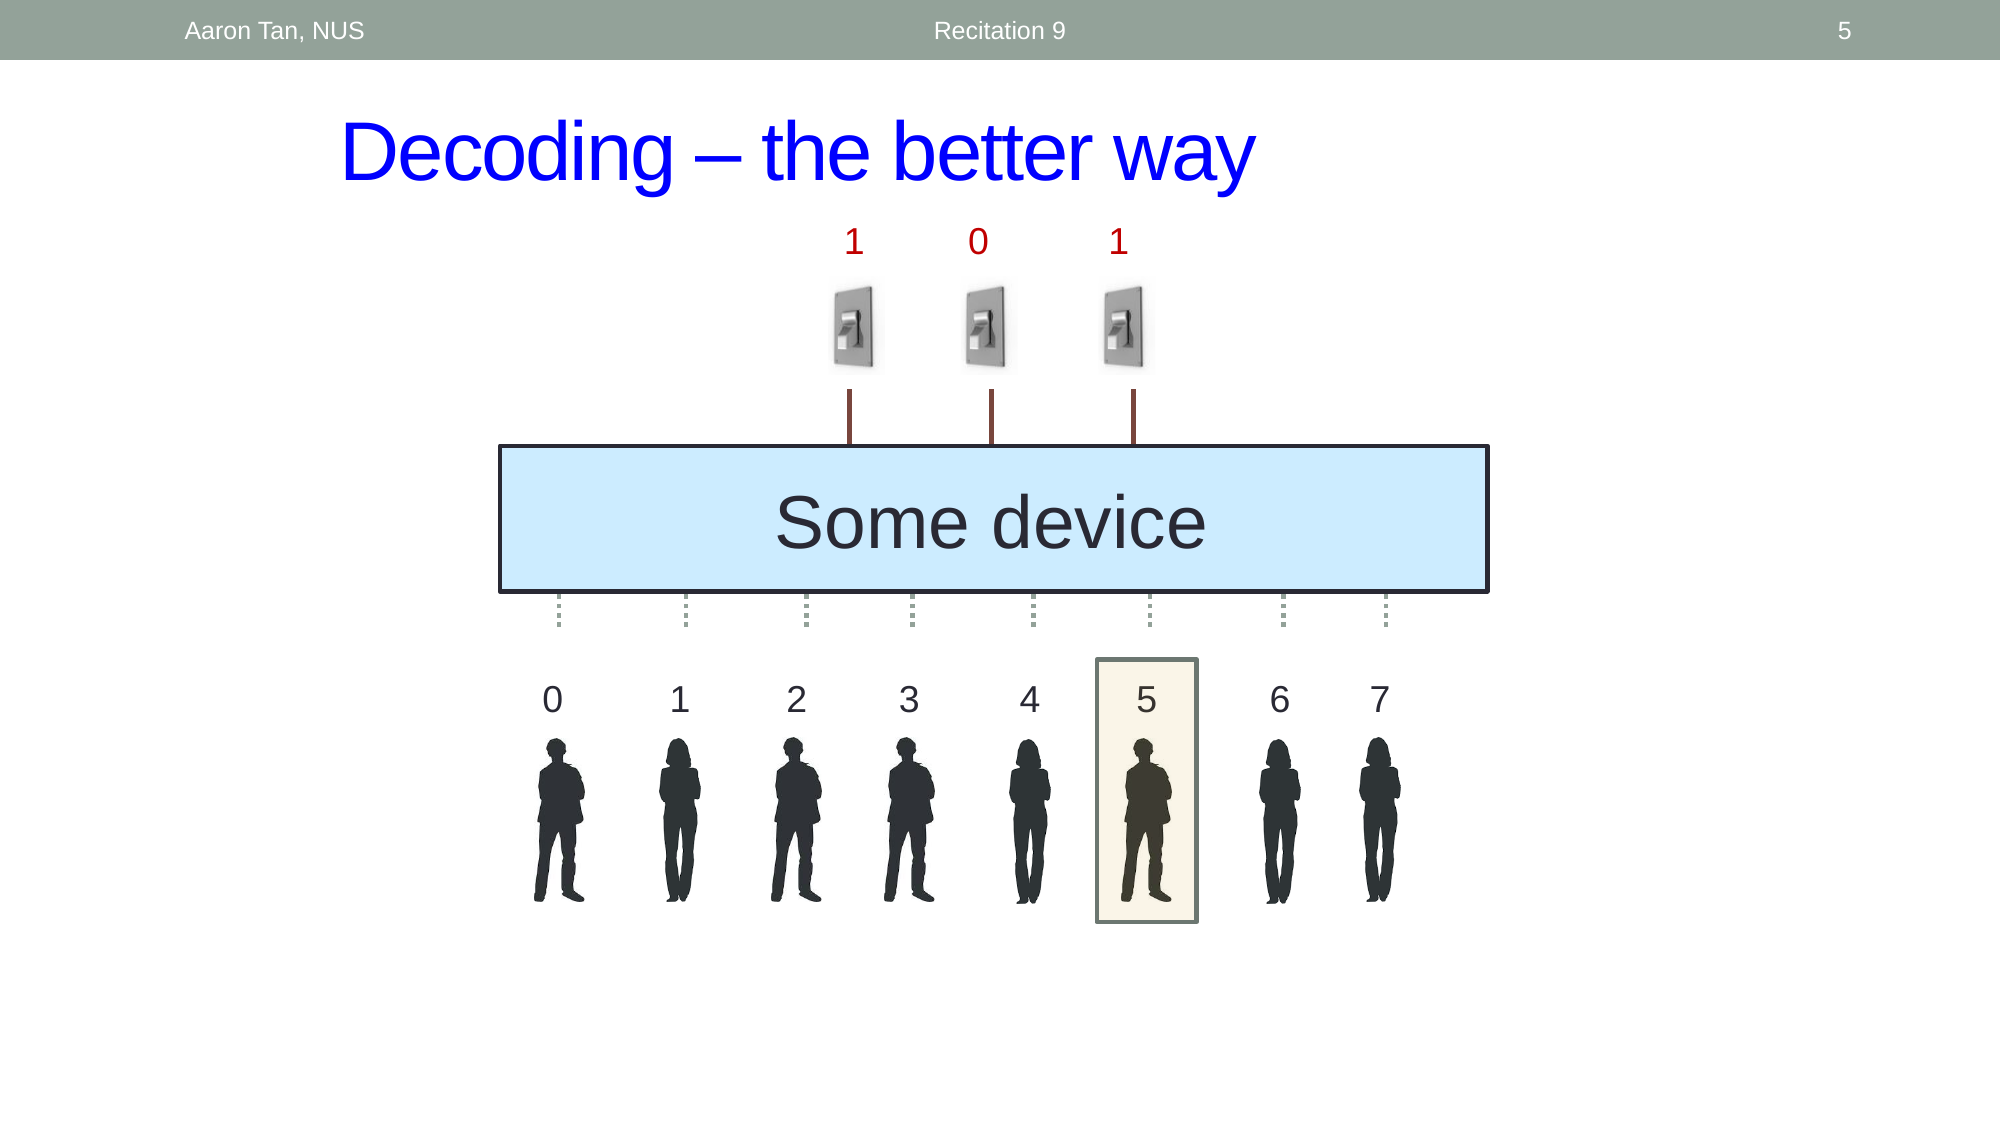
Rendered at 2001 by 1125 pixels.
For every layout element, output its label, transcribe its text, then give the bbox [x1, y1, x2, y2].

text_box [558, 599, 1387, 628]
title Decoding – the better way [324, 87, 1675, 207]
footer Recitation 9 [645, 3, 1547, 57]
slide_number 5 [1725, 3, 1867, 57]
text_box [1095, 912, 1199, 924]
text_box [822, 209, 1151, 271]
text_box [521, 667, 1412, 904]
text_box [499, 276, 1488, 592]
text_box [1095, 657, 1199, 664]
slide_number Aaron Tan, NUS [169, 3, 645, 57]
